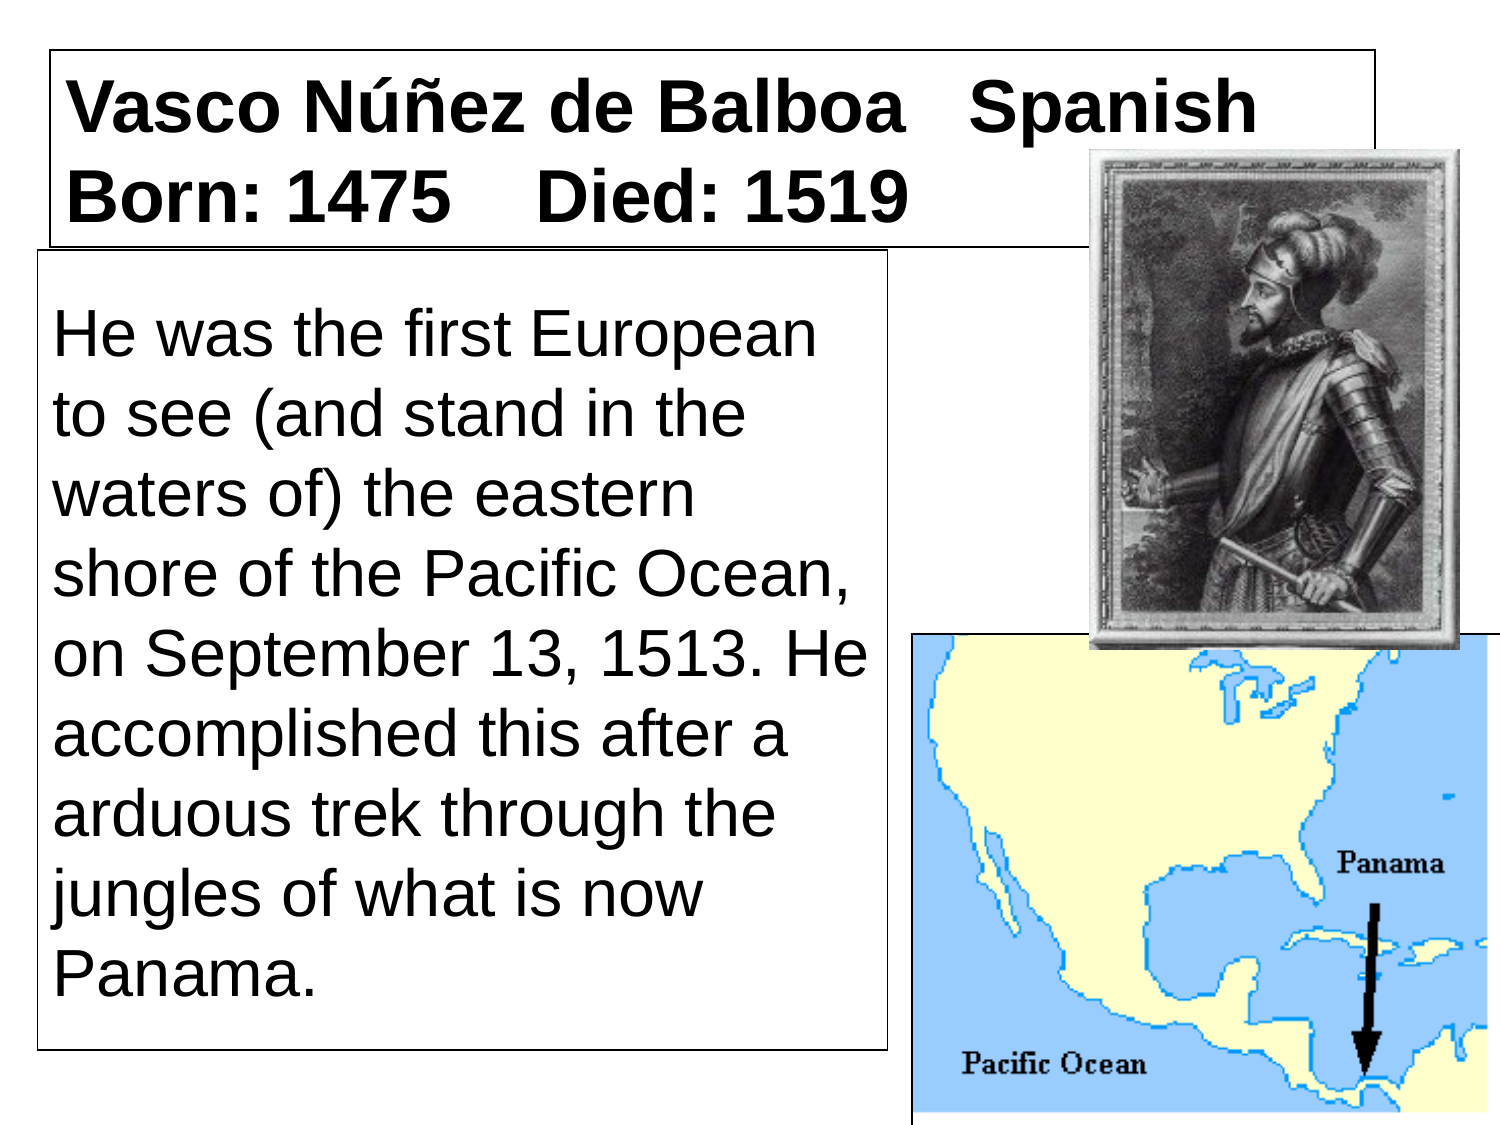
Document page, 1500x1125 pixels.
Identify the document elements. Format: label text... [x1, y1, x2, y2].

picture [912, 149, 1500, 1125]
title He was the first European to see (and stand in the waters of) the eastern shore of the Pacific Ocean, on September 13, 1513. He accomplished this after a arduous trek through the jungles of what is now Panama. [37, 249, 888, 1050]
text_box Vasco Núñez de Balboa Spanish Born: 1475 Died: 1519 [50, 49, 1375, 247]
